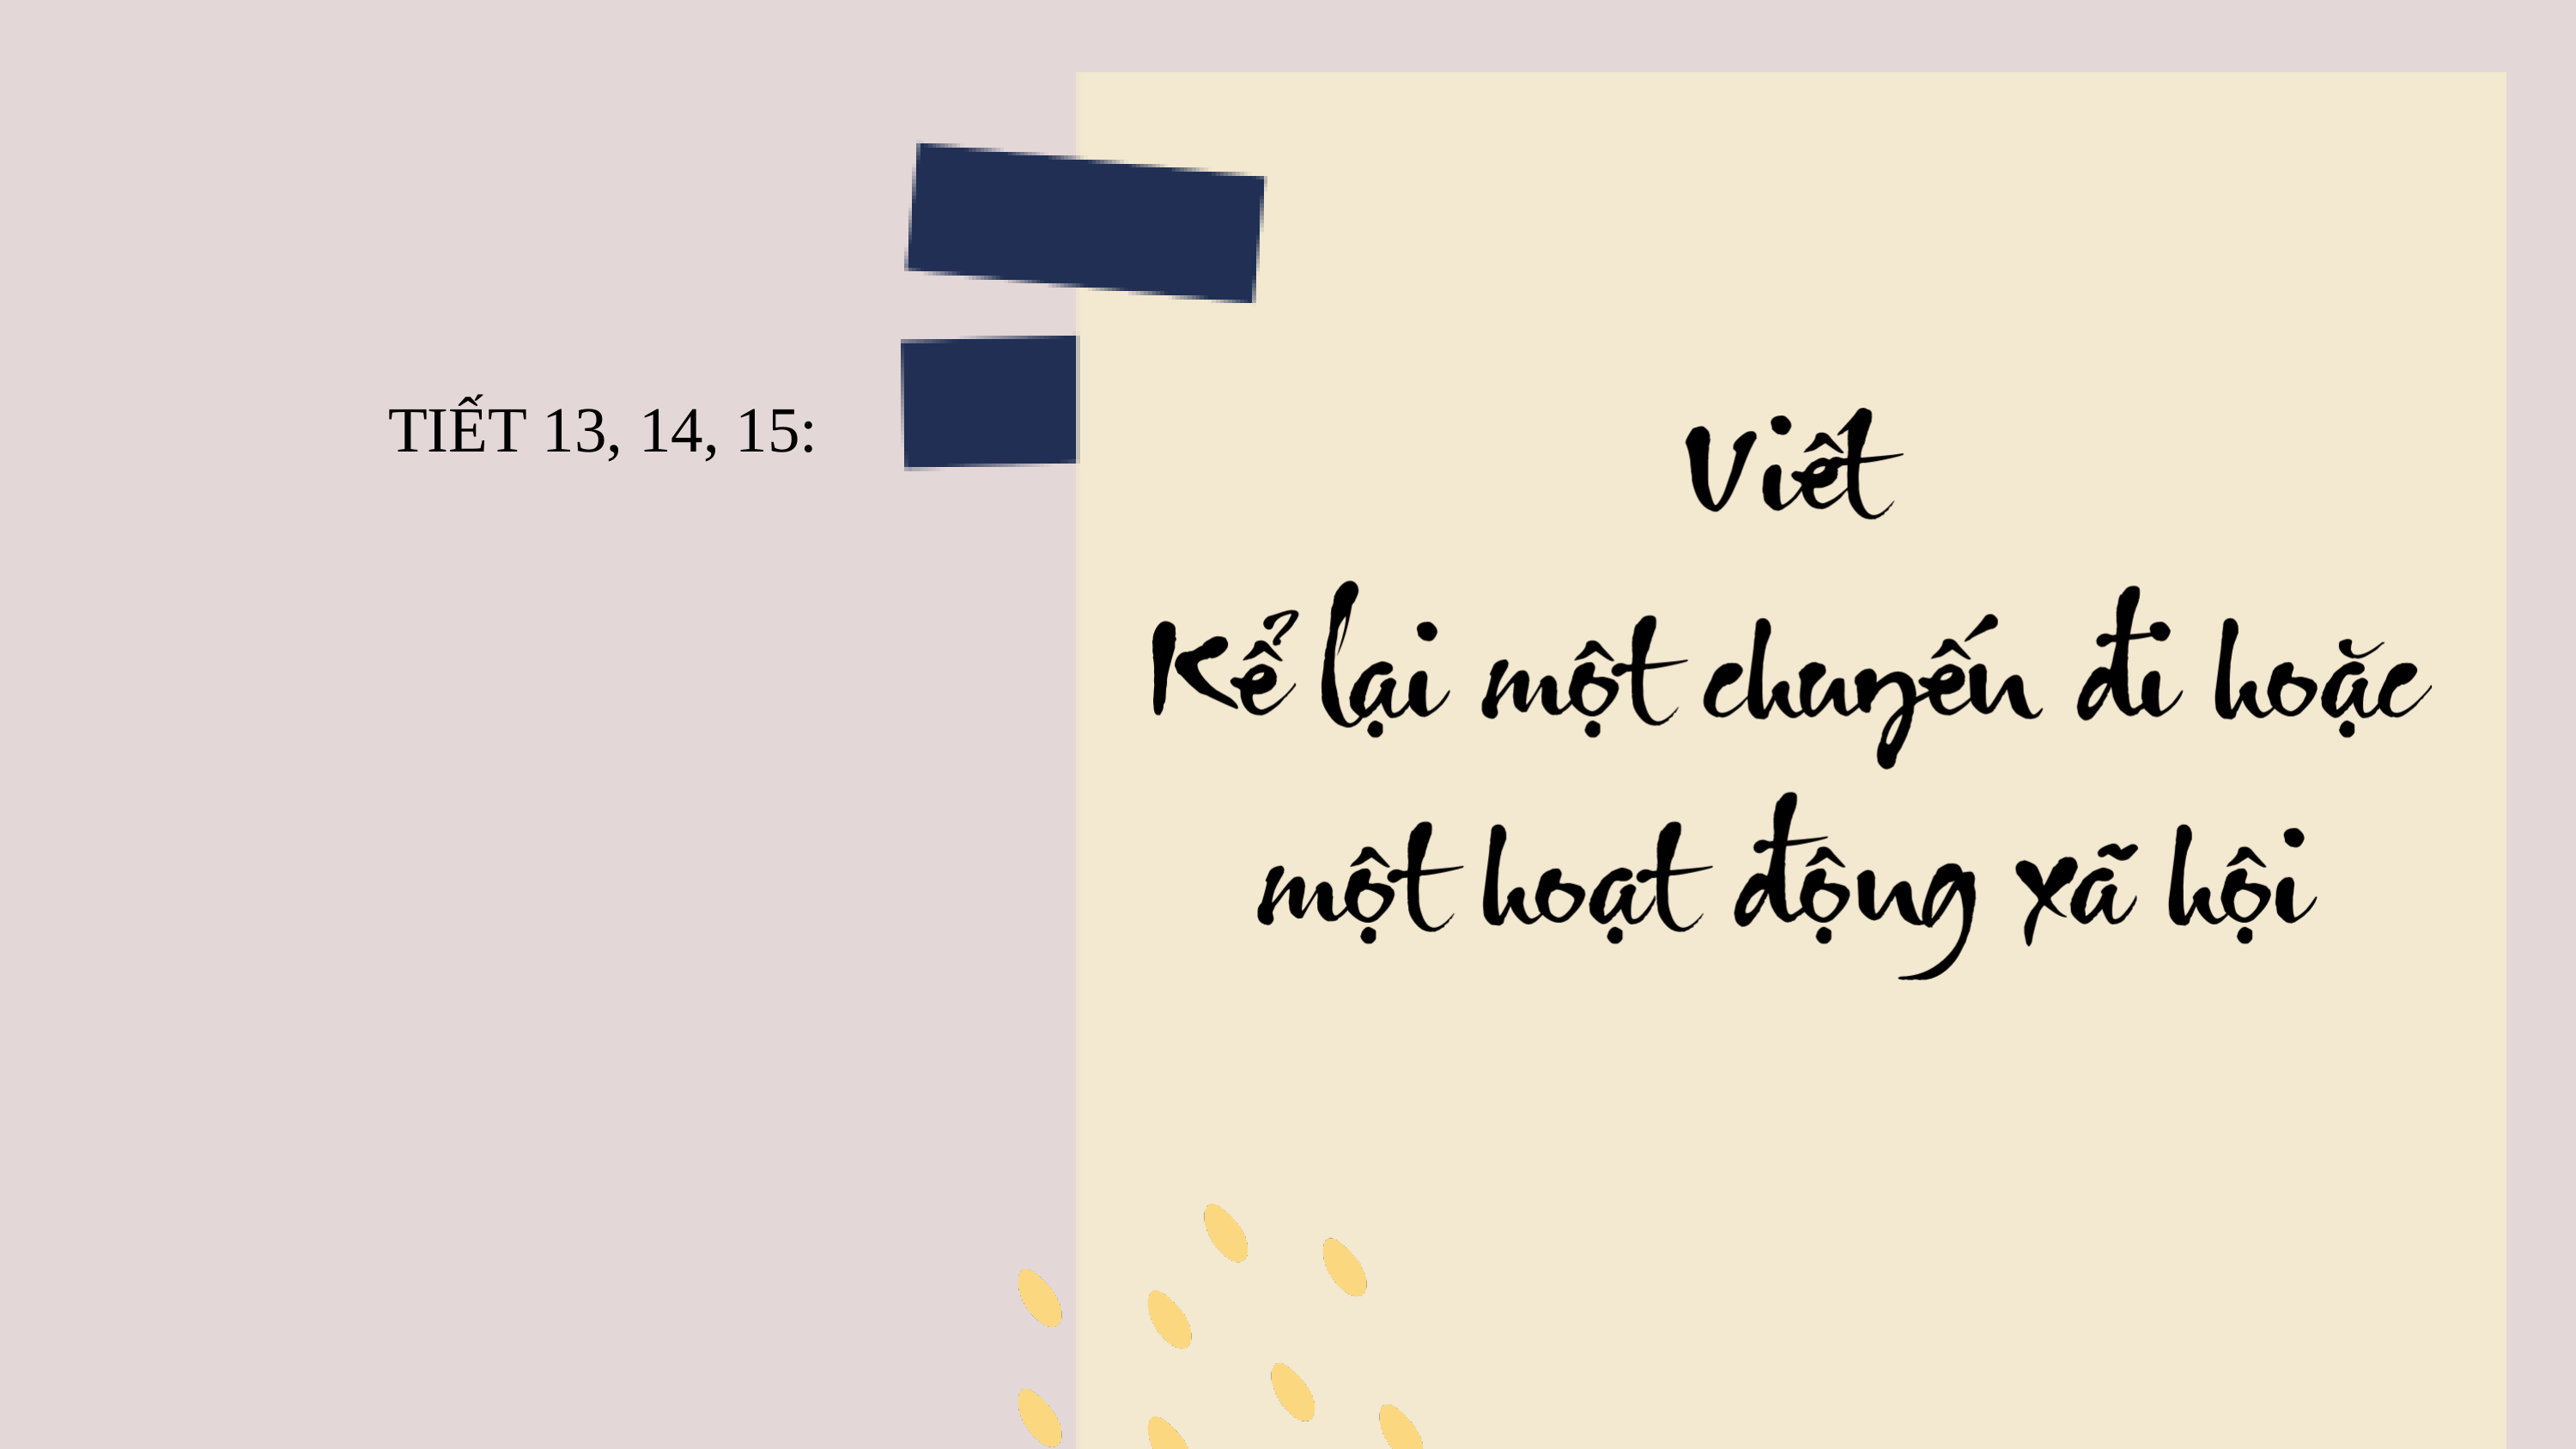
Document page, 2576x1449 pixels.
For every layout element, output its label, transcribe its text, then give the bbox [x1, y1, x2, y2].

text_box TIẾT 13, 14, 15: [375, 380, 894, 471]
picture [901, 72, 2522, 1449]
